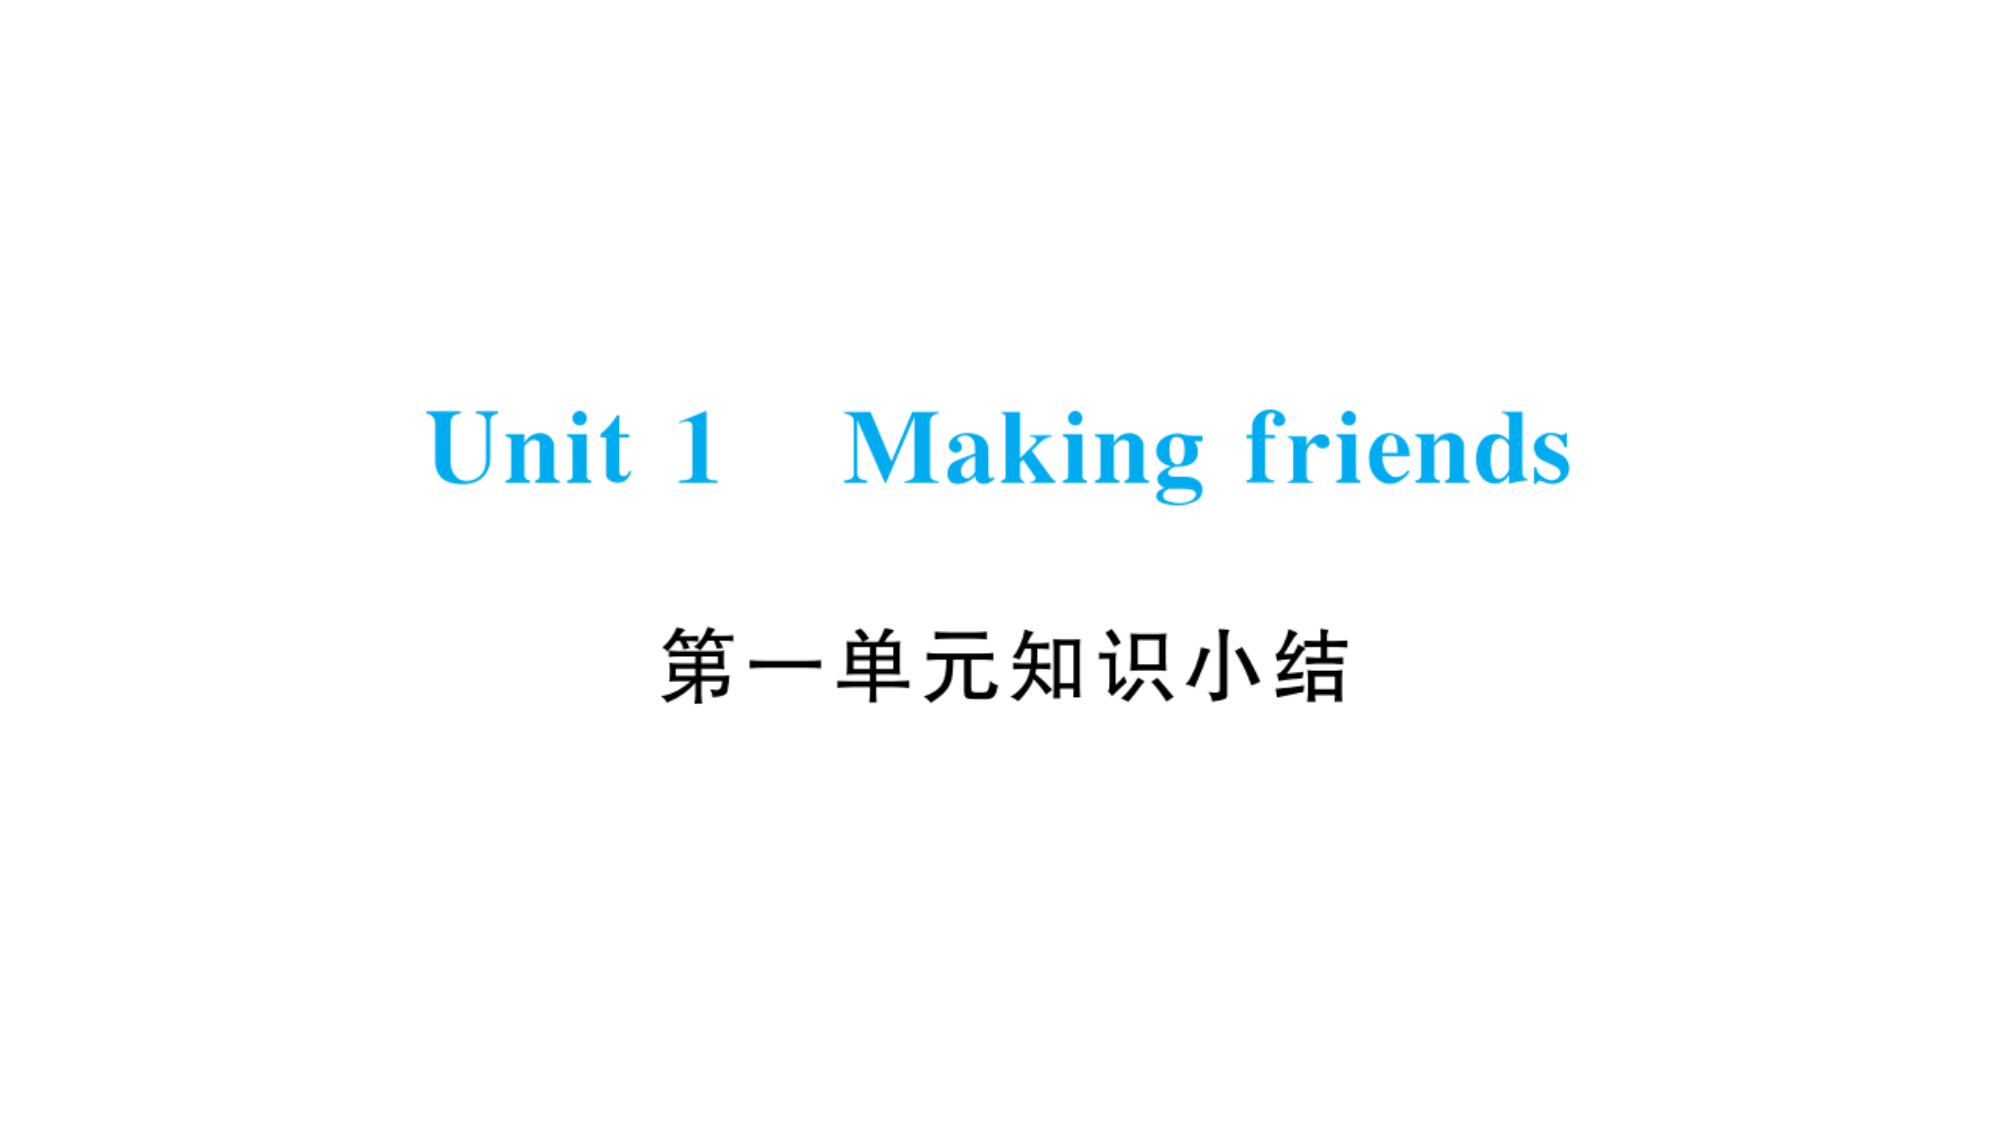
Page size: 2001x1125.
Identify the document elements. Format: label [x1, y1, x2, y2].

picture [396, 372, 1604, 521]
picture [626, 597, 1374, 737]
